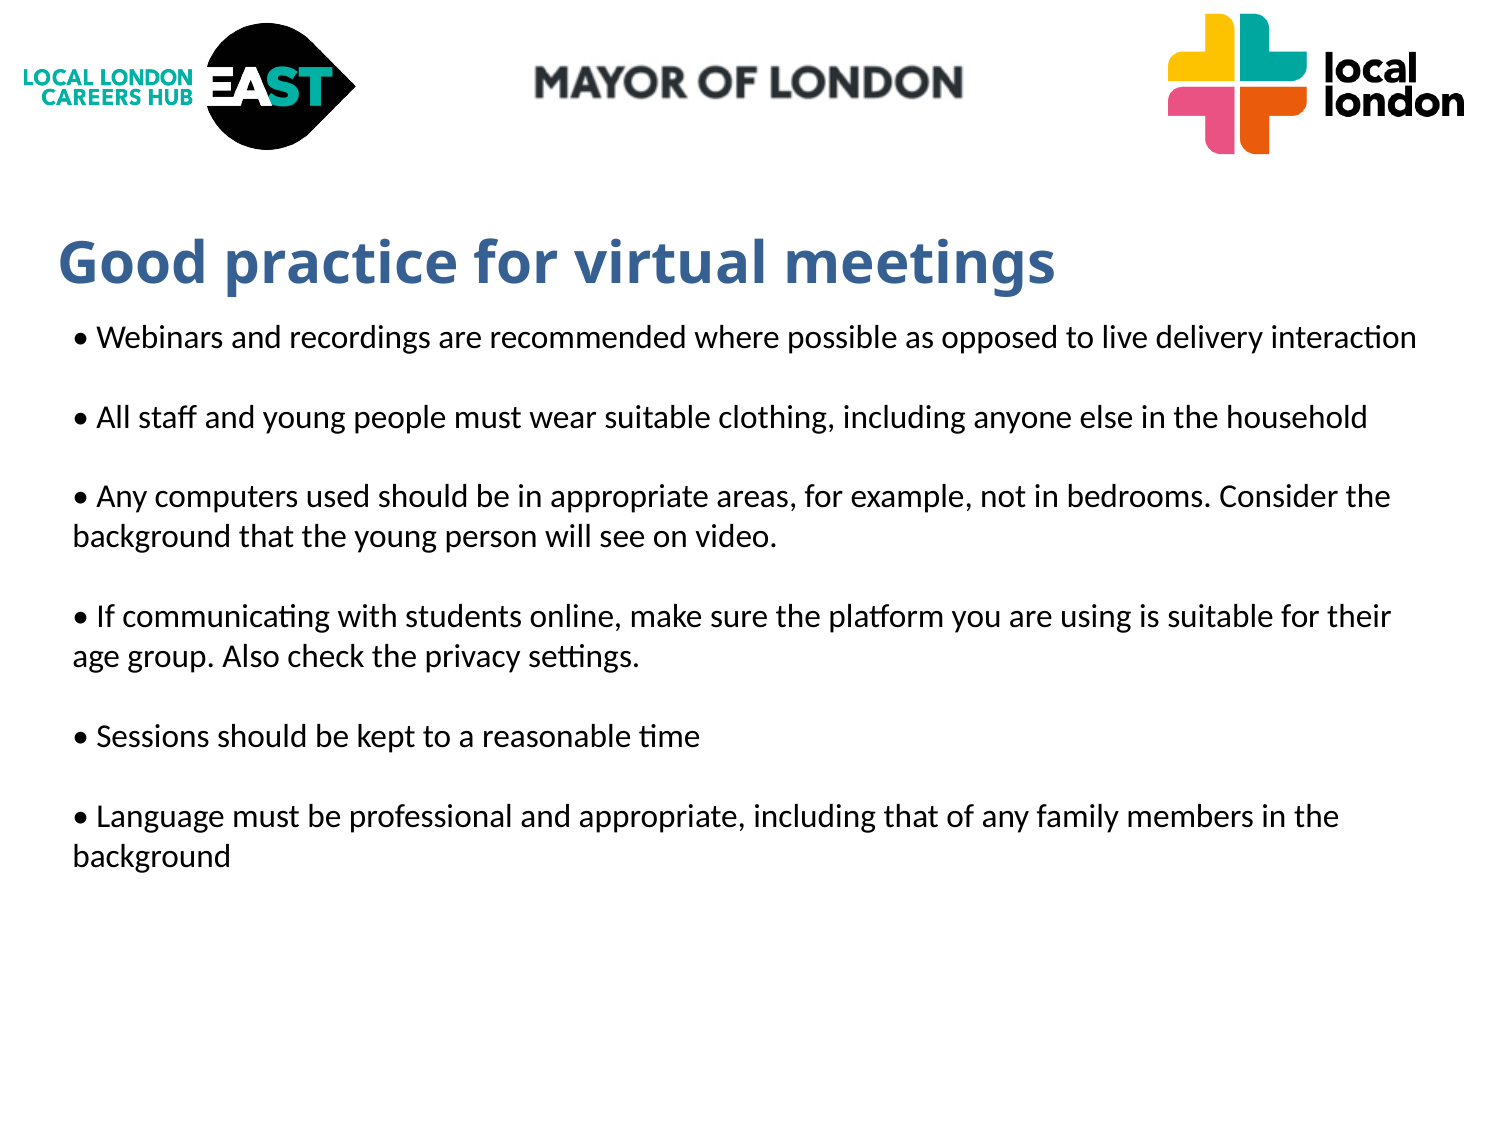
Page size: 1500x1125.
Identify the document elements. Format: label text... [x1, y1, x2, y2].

text_box • Webinars and recordings are recommended where possible as opposed to live delivery interaction • All staff and young people must wear suitable clothing, including anyone else in the household • Any computers used should be in appropriate areas, for example, not in bedrooms. Consider the background that the young person will see on video. • If communicating with students online, make sure the platform you are using is suitable for their age group. Also check the privacy settings. • Sessions should be kept to a reasonable time • Language must be professional and appropriate, including that of any family members in the background [57, 307, 1443, 975]
picture [497, 34, 1028, 137]
picture [1150, 0, 1482, 167]
text_box Good practice for virtual meetings [42, 217, 1460, 375]
picture [0, 10, 376, 162]
